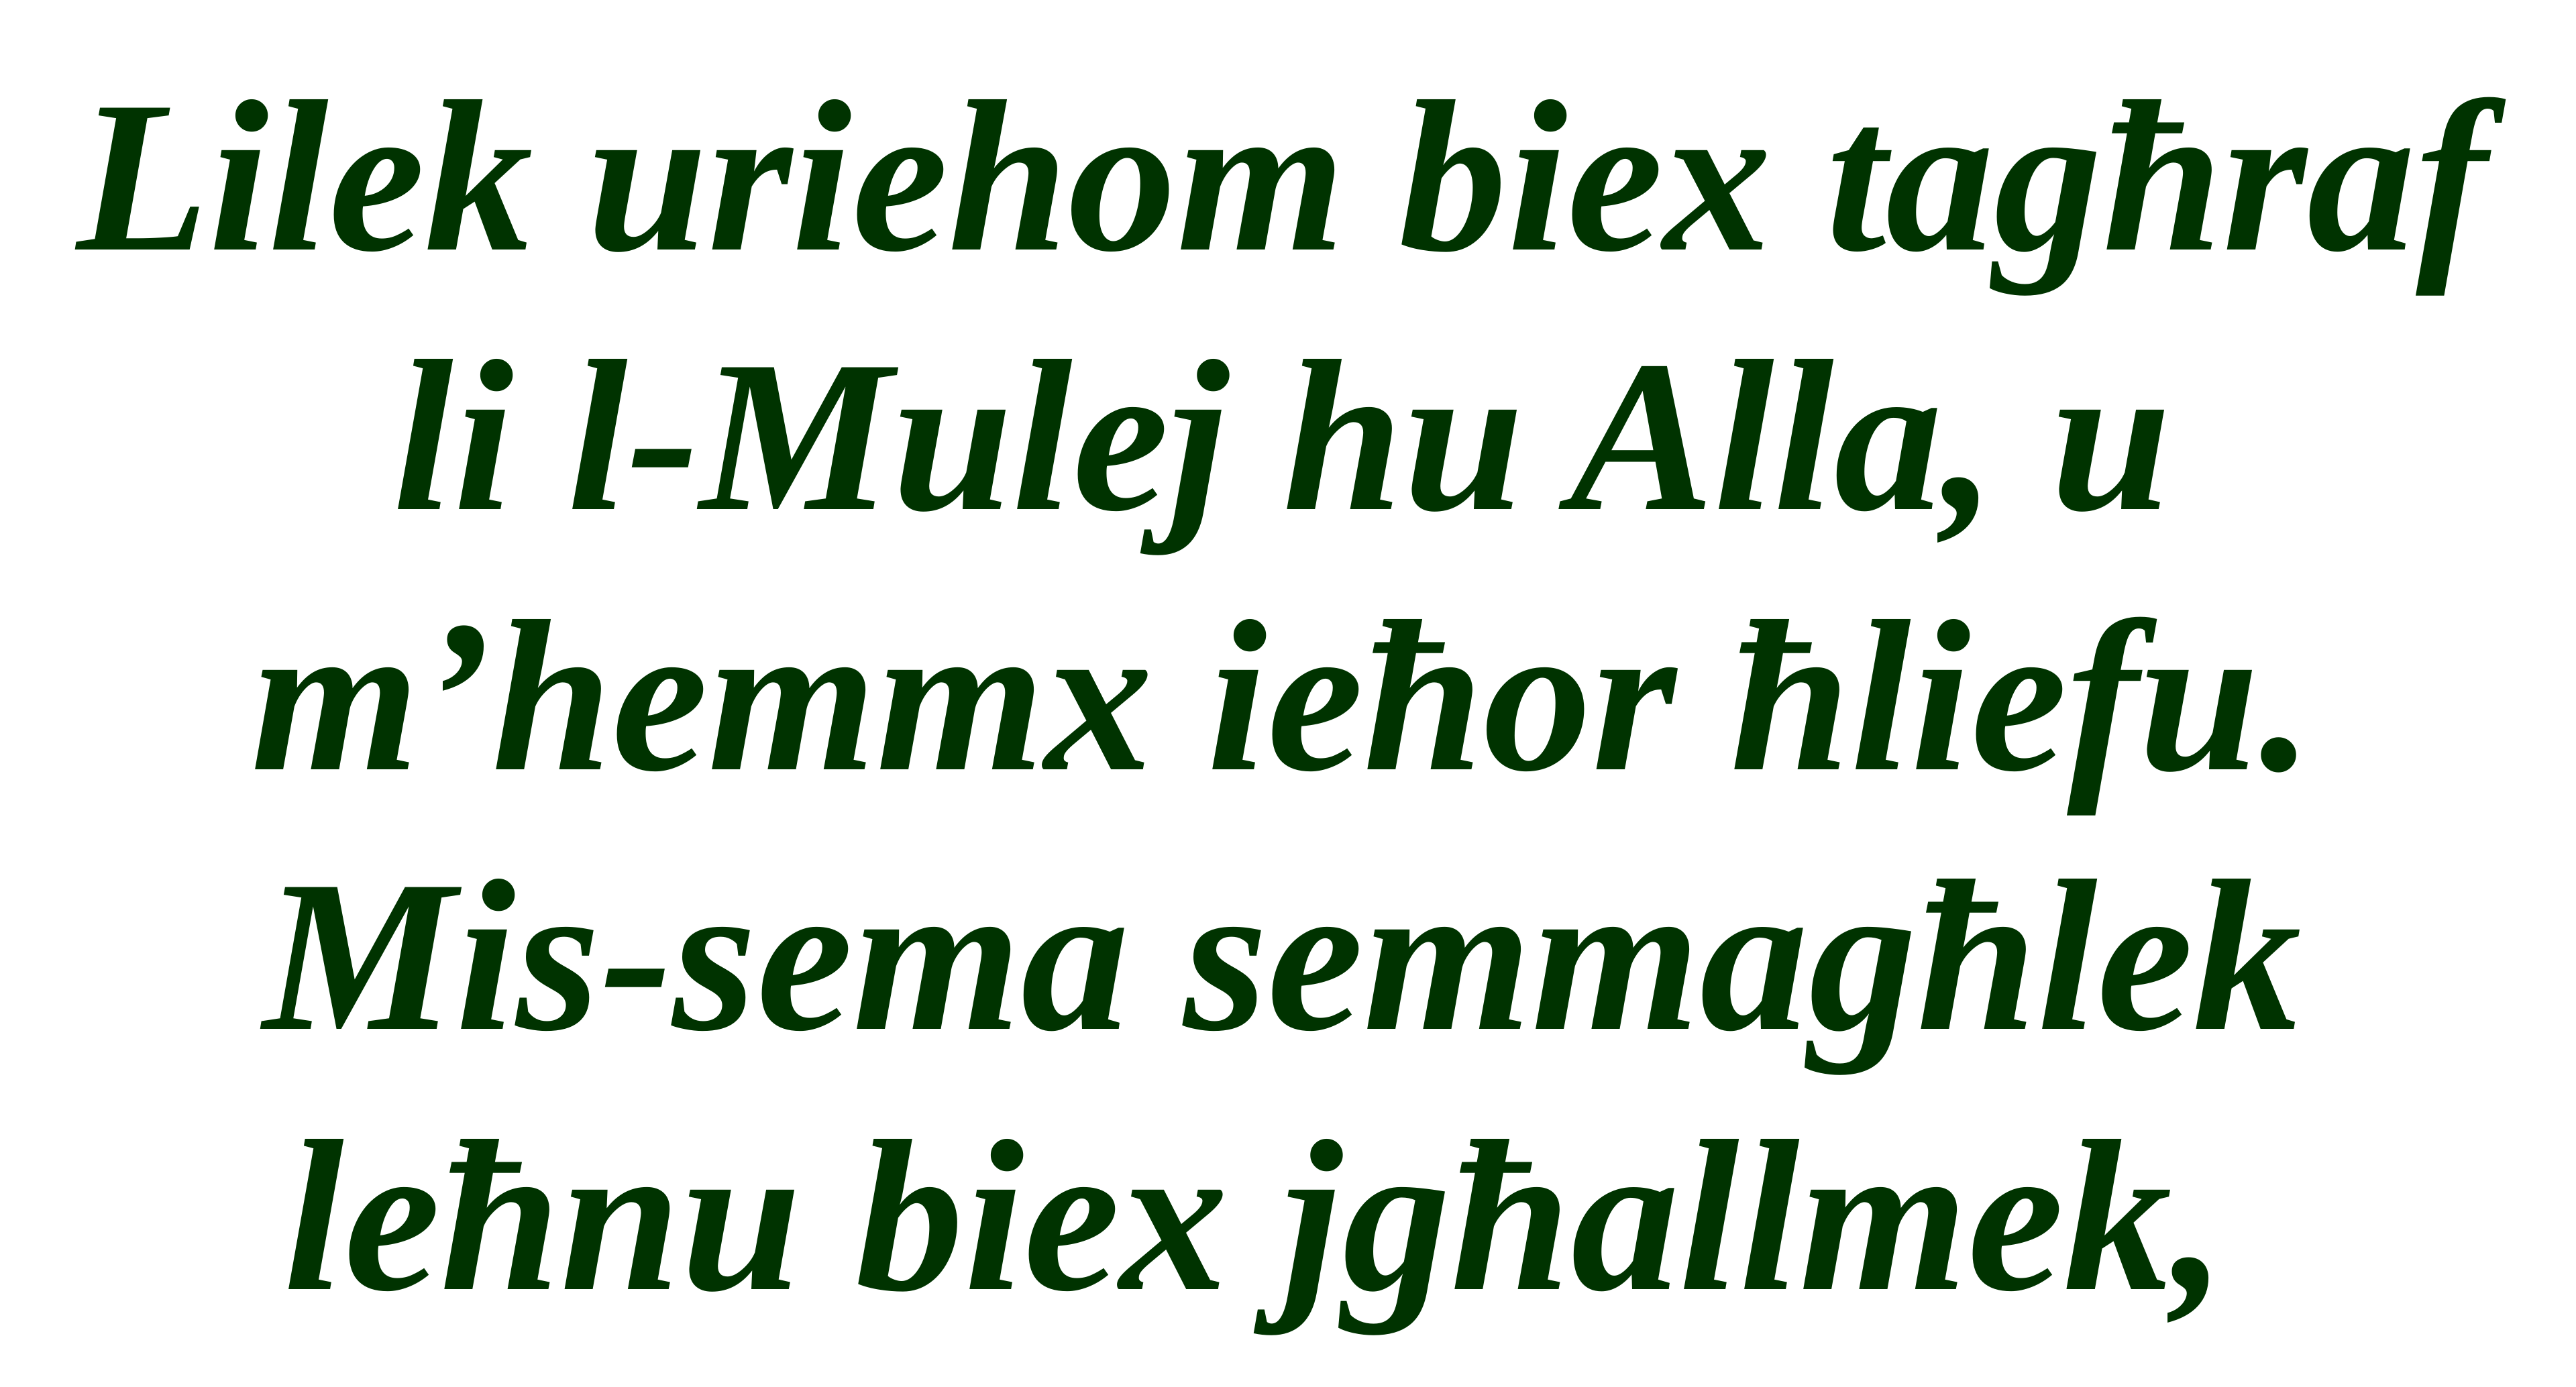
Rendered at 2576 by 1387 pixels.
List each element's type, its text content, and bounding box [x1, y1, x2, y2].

text_box Lilek uriehom biex tagħraf li l-Mulej hu Alla, u m’hemmx ieħor ħliefu. Mis-sema semmagħlek leħnu biex jgħallmek, [45, 27, 2522, 1338]
